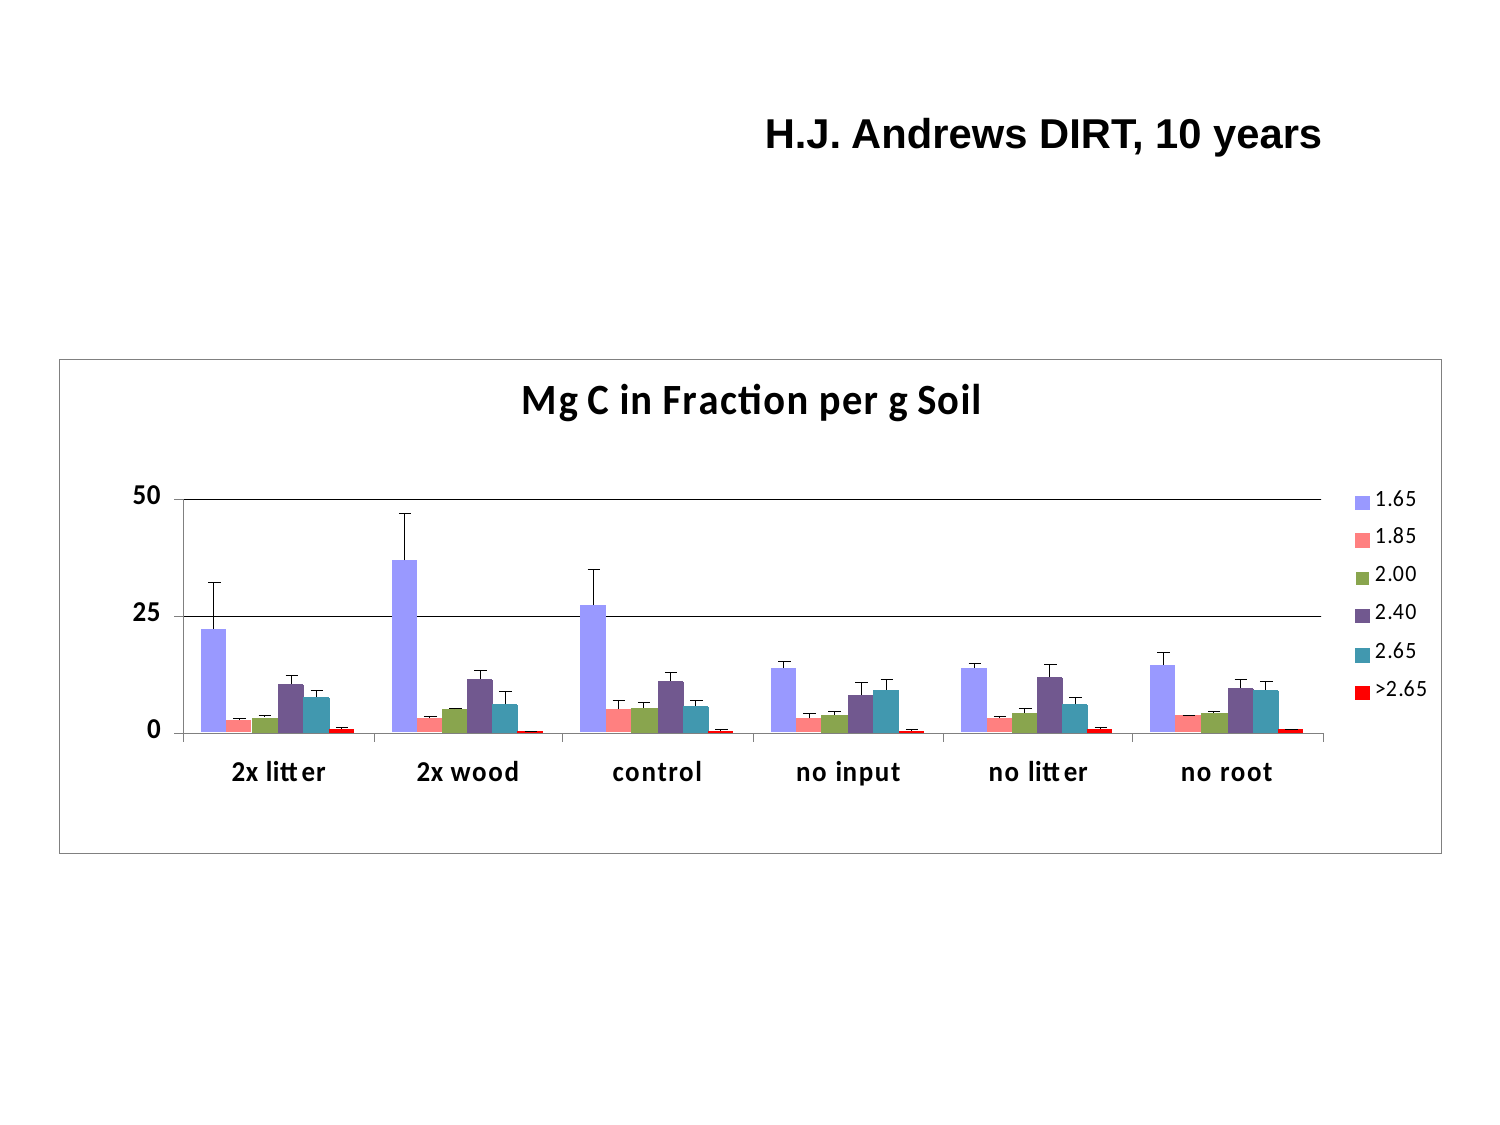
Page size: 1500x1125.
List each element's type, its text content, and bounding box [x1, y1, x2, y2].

text_box H.J. Andrews DIRT, 10 years [749, 99, 1425, 165]
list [49, 349, 1453, 863]
